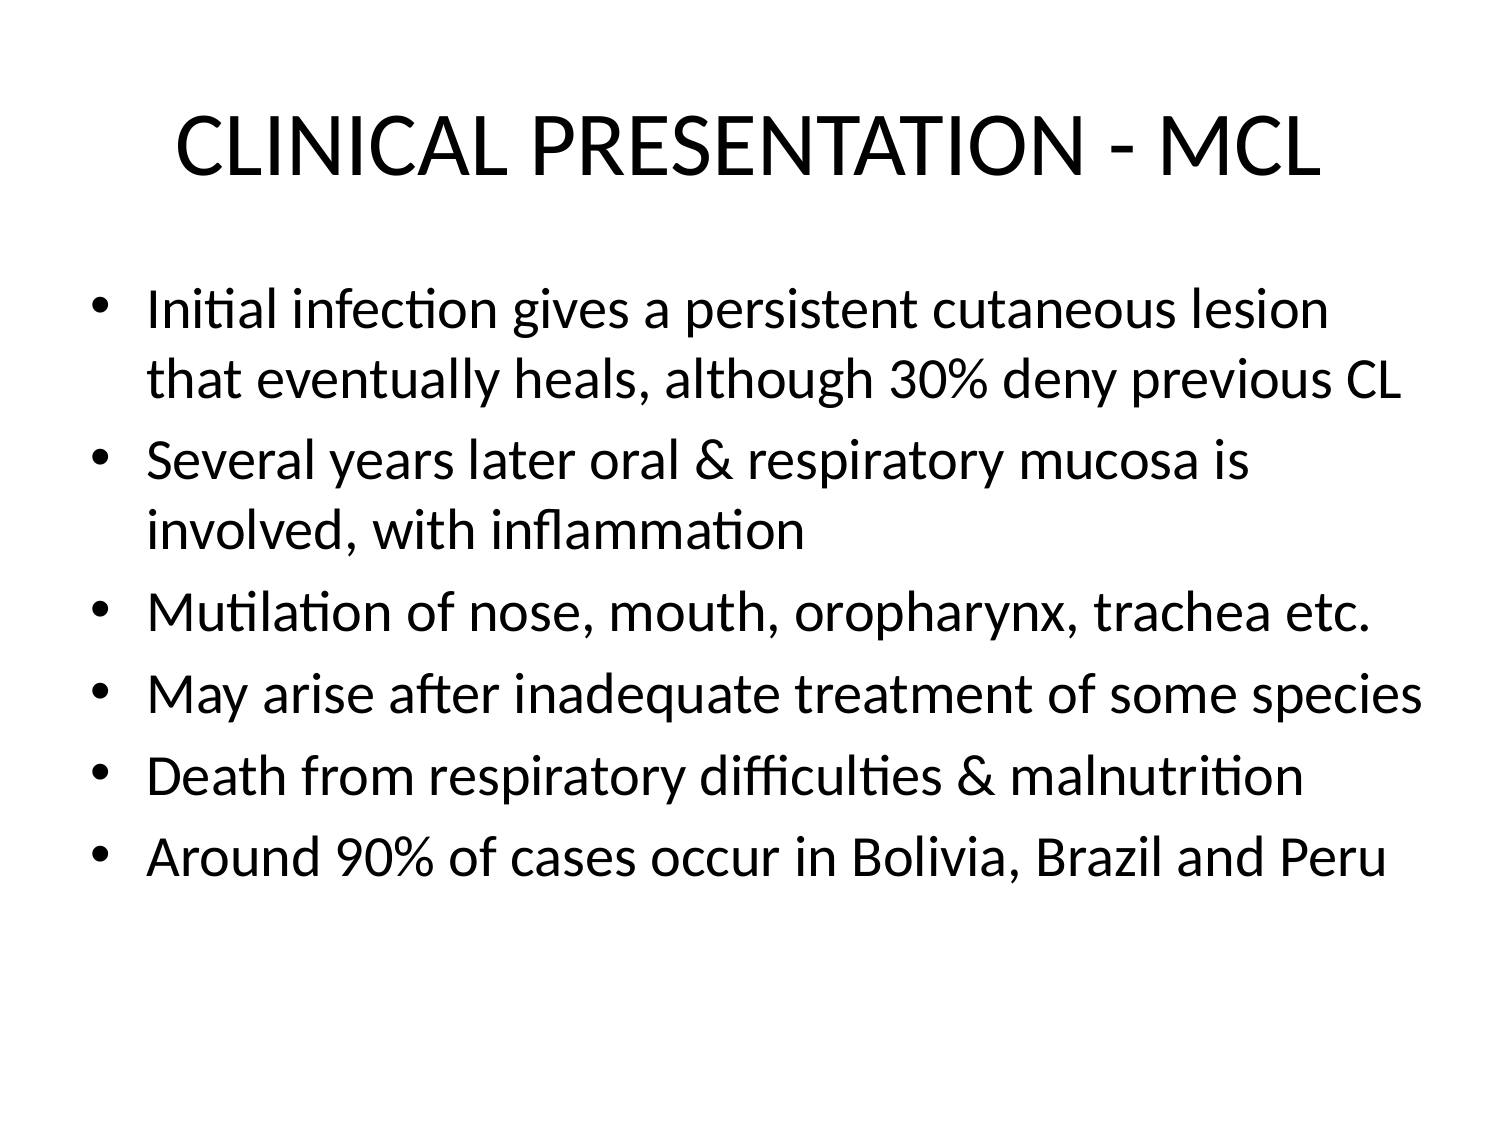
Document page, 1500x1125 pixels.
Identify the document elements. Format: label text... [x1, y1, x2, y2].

list Initial infection gives a persistent cutaneous lesion that eventually heals, although 30% deny previous CL Several years later oral & respiratory mucosa is involved, with inflammation Mutilation of nose, mouth, oropharynx, trachea etc. May arise after inadequate treatment of some species Death from respiratory difficulties & malnutrition Around 90% of cases occur in Bolivia, Brazil and Peru [75, 262, 1444, 1005]
title CLINICAL PRESENTATION - MCL [75, 45, 1425, 233]
